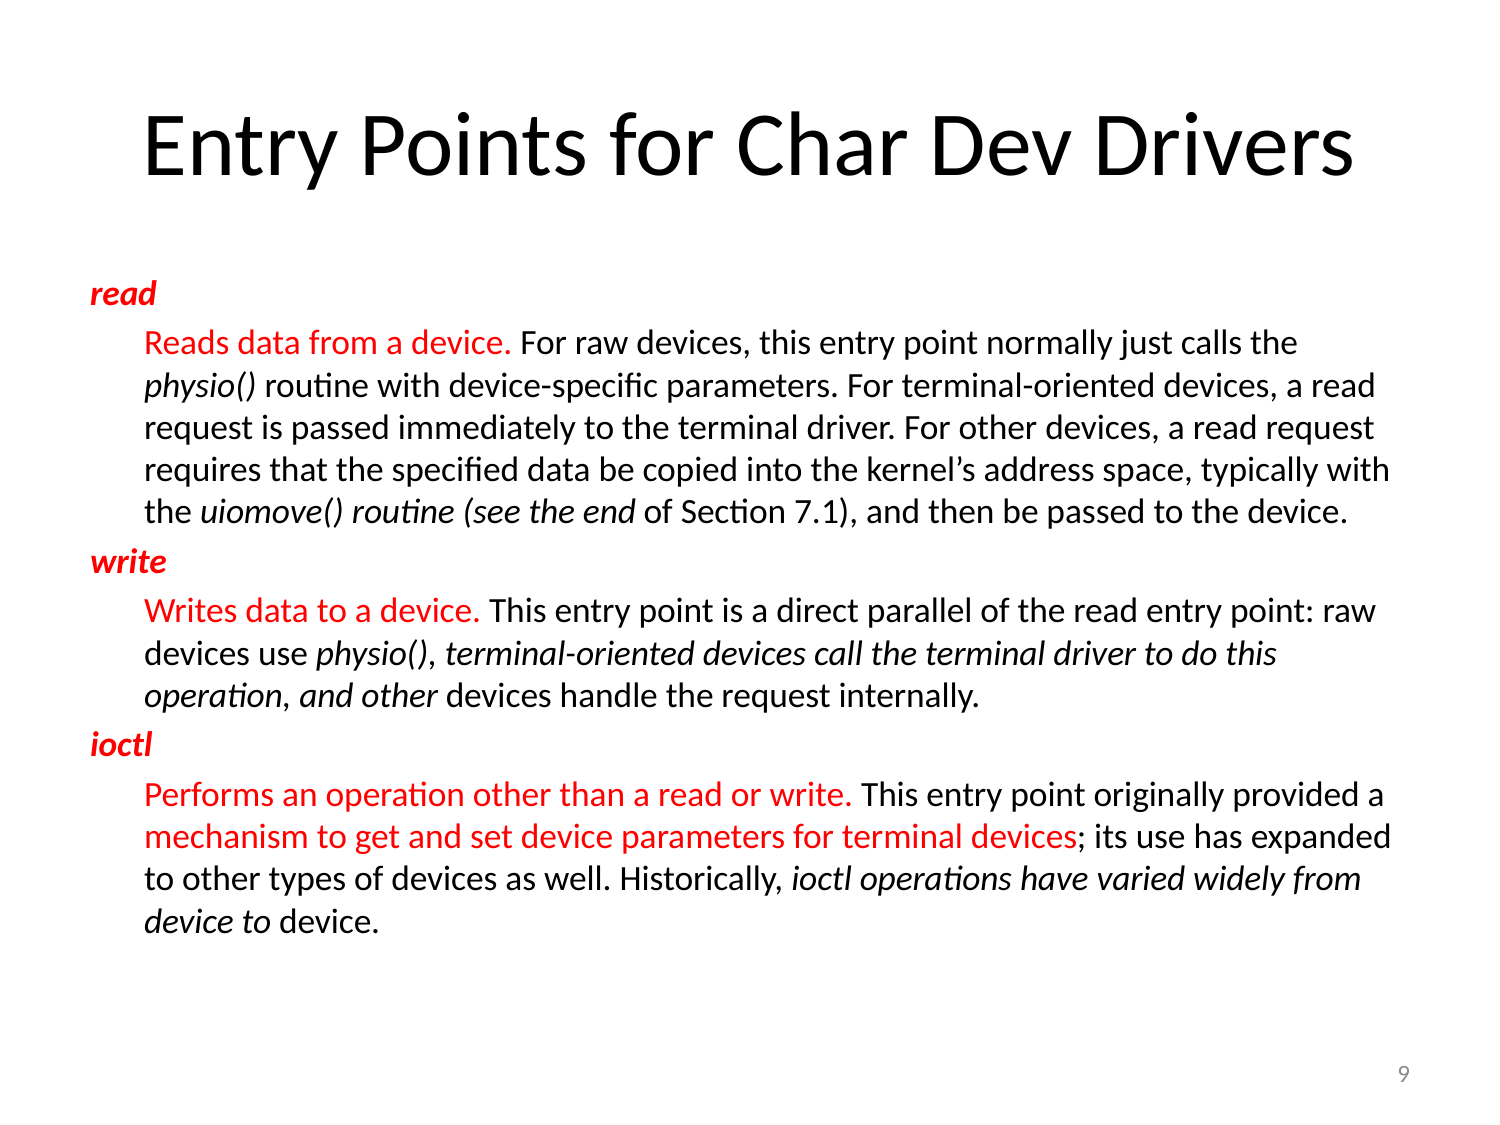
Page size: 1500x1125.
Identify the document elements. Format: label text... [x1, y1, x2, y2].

slide_number 9 [1074, 1042, 1425, 1103]
list read Reads data from a device. For raw devices, this entry point normally just calls the physio() routine with device-specific parameters. For terminal-oriented devices, a read request is passed immediately to the terminal driver. For other devices, a read request requires that the specified data be copied into the kernel’s address space, typically with the uiomove() routine (see the end of Section 7.1), and then be passed to the device. write Writes data to a device. This entry point is a direct parallel of the read entry point: raw devices use physio(), terminal-oriented devices call the terminal driver to do this operation, and other devices handle the request internally. ioctl Performs an operation other than a read or write. This entry point originally provided a mechanism to get and set device parameters for terminal devices; its use has expanded to other types of devices as well. Historically, ioctl operations have varied widely from device to device. [75, 262, 1425, 1005]
title Entry Points for Char Dev Drivers [75, 45, 1425, 233]
